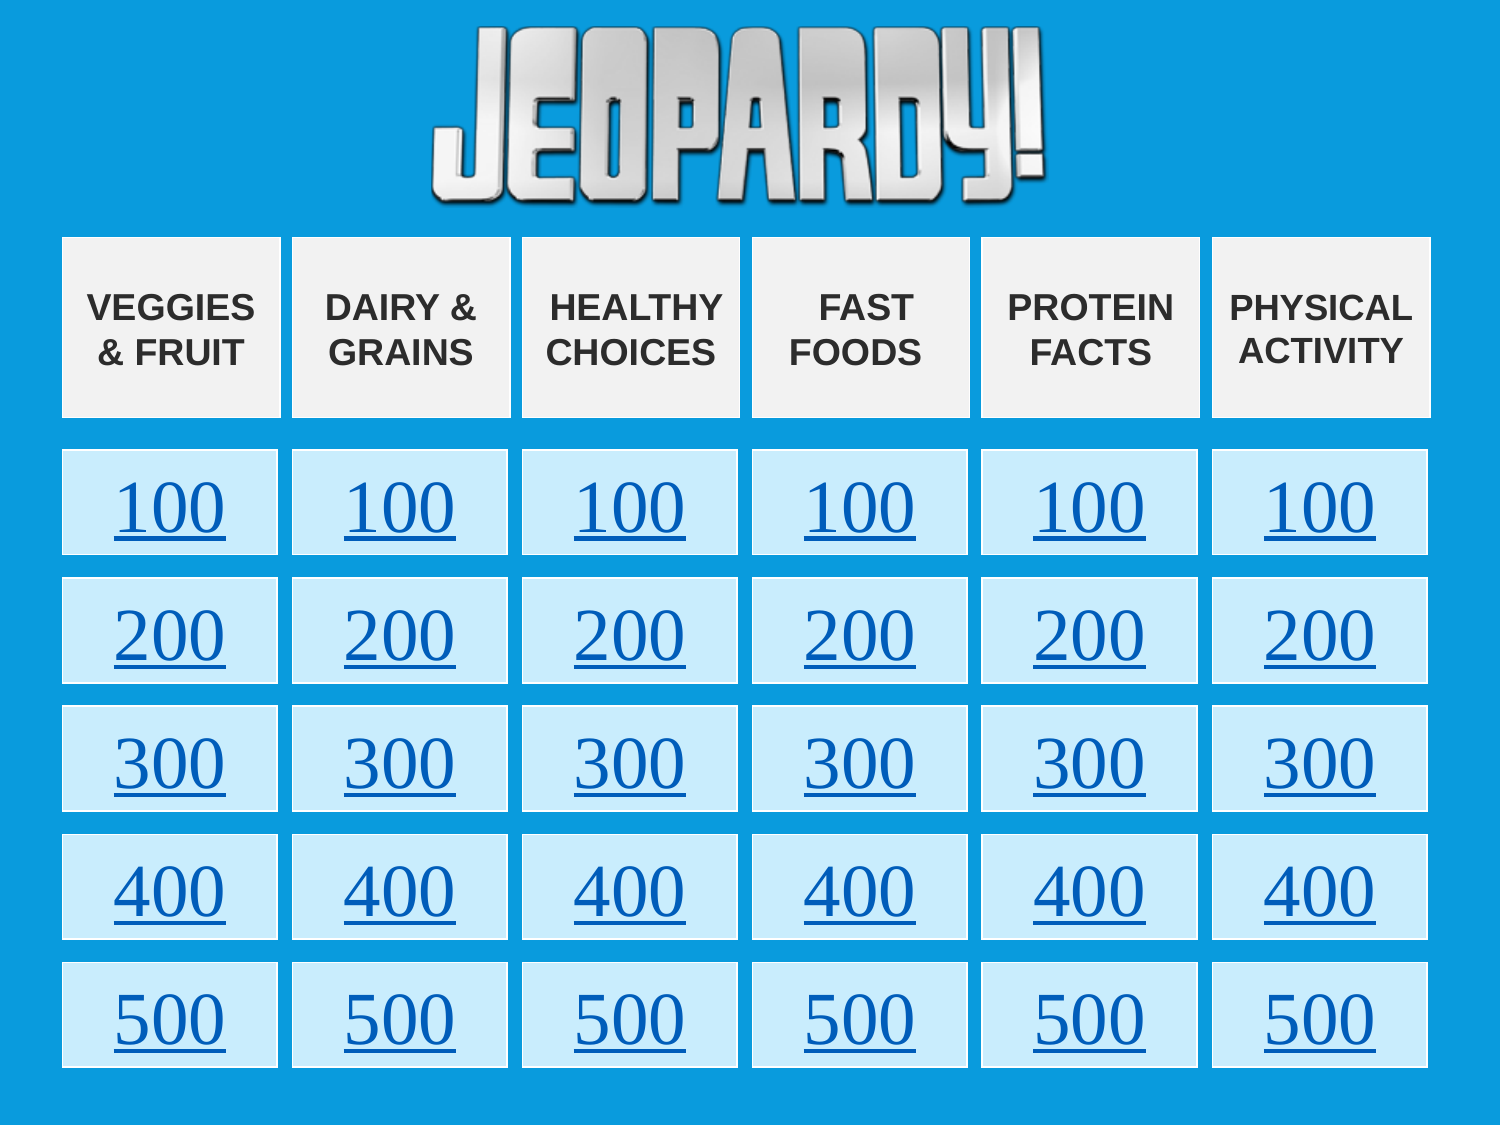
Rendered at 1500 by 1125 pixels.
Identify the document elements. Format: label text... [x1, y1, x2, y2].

text_box 400 [982, 834, 1197, 940]
text_box 100 [522, 449, 738, 555]
picture [580, 28, 648, 201]
picture [874, 28, 1012, 201]
text_box 500 [292, 962, 508, 1068]
text_box 300 [292, 706, 508, 811]
text_box 200 [292, 578, 508, 683]
text_box 300 [982, 706, 1197, 811]
text_box 200 [522, 578, 738, 683]
text_box 500 [62, 962, 278, 1068]
text_box DAIRY & GRAINS [292, 237, 510, 418]
text_box 300 [522, 706, 738, 811]
picture [799, 28, 873, 201]
text_box HEALTHY CHOICES [522, 237, 740, 418]
text_box 100 [752, 449, 968, 555]
picture [652, 28, 719, 201]
text_box VEGGIES & FRUIT [62, 237, 280, 418]
picture [507, 28, 577, 202]
text_box 500 [752, 962, 968, 1068]
text_box 200 [1212, 578, 1428, 683]
text_box 100 [292, 449, 508, 555]
text_box 400 [752, 834, 968, 940]
text_box FAST FOODS [752, 237, 970, 418]
text_box 400 [62, 834, 278, 940]
text_box 500 [982, 962, 1197, 1068]
text_box 300 [62, 706, 278, 811]
text_box 400 [522, 834, 738, 940]
picture [1012, 28, 1044, 178]
text_box 100 [62, 449, 278, 555]
text_box PROTEIN FACTS [982, 237, 1200, 418]
text_box 400 [1212, 834, 1428, 940]
text_box 200 [62, 578, 278, 683]
text_box 100 [982, 449, 1197, 555]
text_box 300 [752, 706, 968, 811]
text_box 500 [1212, 962, 1428, 1068]
text_box 500 [522, 962, 738, 1068]
picture [433, 28, 507, 202]
text_box 400 [292, 834, 508, 940]
picture [718, 28, 795, 201]
text_box 200 [982, 578, 1197, 683]
text_box PHYSICAL ACTIVITY [1212, 237, 1430, 418]
text_box 300 [1212, 706, 1428, 811]
text_box 100 [1212, 449, 1428, 555]
text_box 200 [752, 578, 968, 683]
